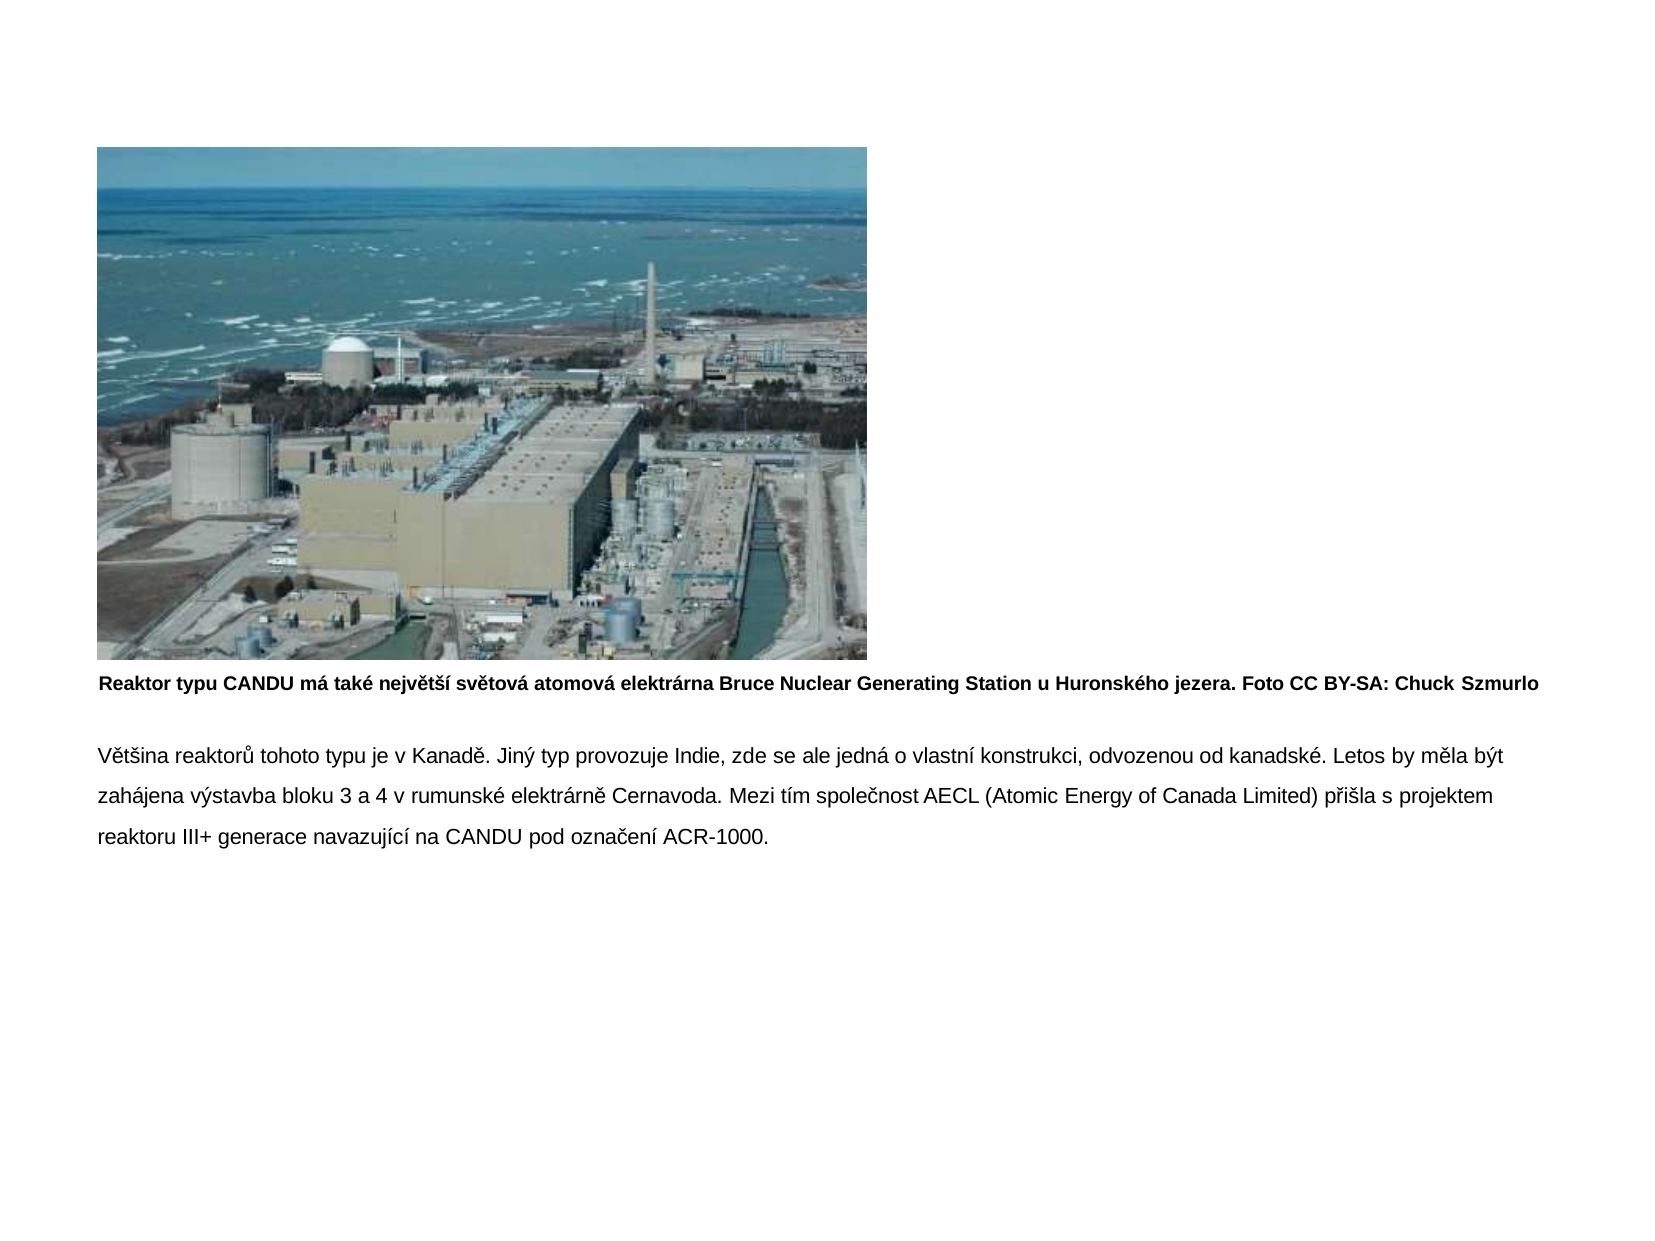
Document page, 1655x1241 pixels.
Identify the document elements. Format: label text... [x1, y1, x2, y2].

text_box Reaktor typu CANDU má také největší světová atomová elektrárna Bruce Nuclear Generating Station u Huronského jezera. Foto CC BY-SA: Chuck Szmurlo Většina reaktorů tohoto typu je v Kanadě. Jiný typ provozuje Indie, zde se ale jedná o vlastní konstrukci, odvozenou od kanadské. Letos by měla být zahájena výstavba bloku 3 a 4 v rumunské elektrárně Cernavoda. Mezi tím společnost AECL (Atomic Energy of Canada Limited) přišla s projektem reaktoru III+ generace navazující na CANDU pod označení ACR-1000. [95, 668, 1558, 849]
picture [97, 147, 868, 661]
